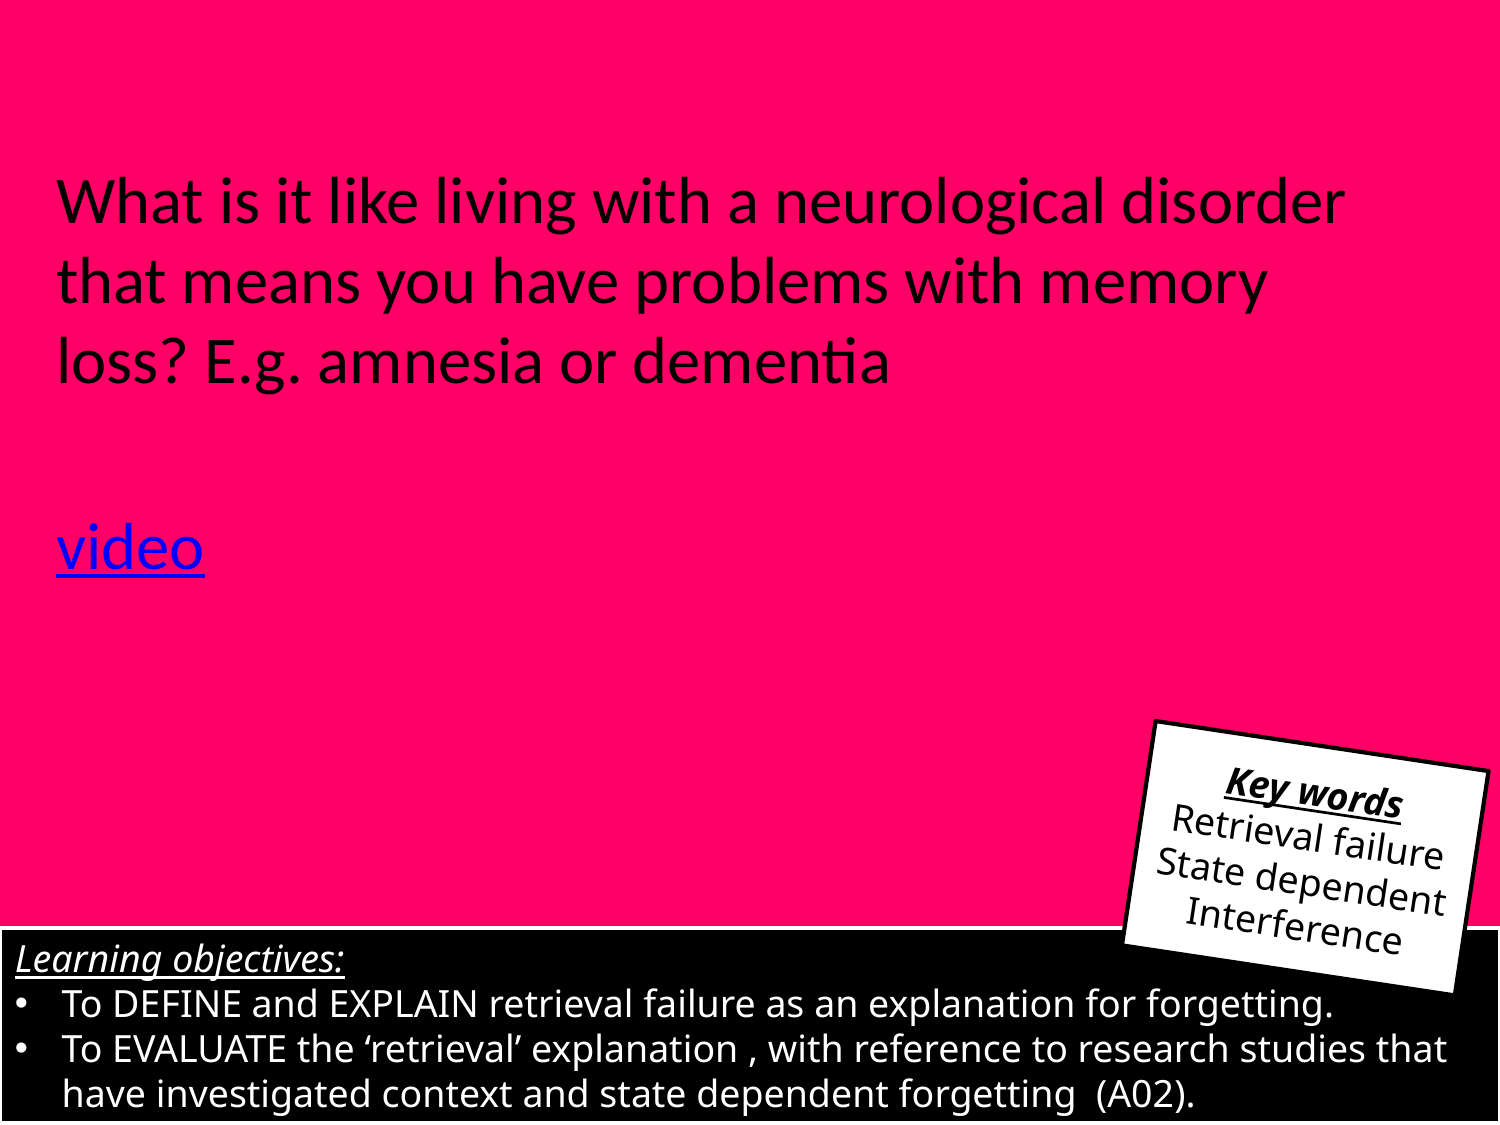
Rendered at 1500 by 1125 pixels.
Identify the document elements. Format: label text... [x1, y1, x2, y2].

text_box Learning objectives: To DEFINE and EXPLAIN retrieval failure as an explanation for forgetting. To EVALUATE the ‘retrieval’ explanation , with reference to research studies that have investigated context and state dependent forgetting (A02). [0, 928, 1500, 1123]
text_box Key words Retrieval failure State dependent Interference [1119, 718, 1491, 998]
list What is it like living with a neurological disorder that means you have problems with memory loss? E.g. amnesia or dementia video [41, 149, 1392, 892]
